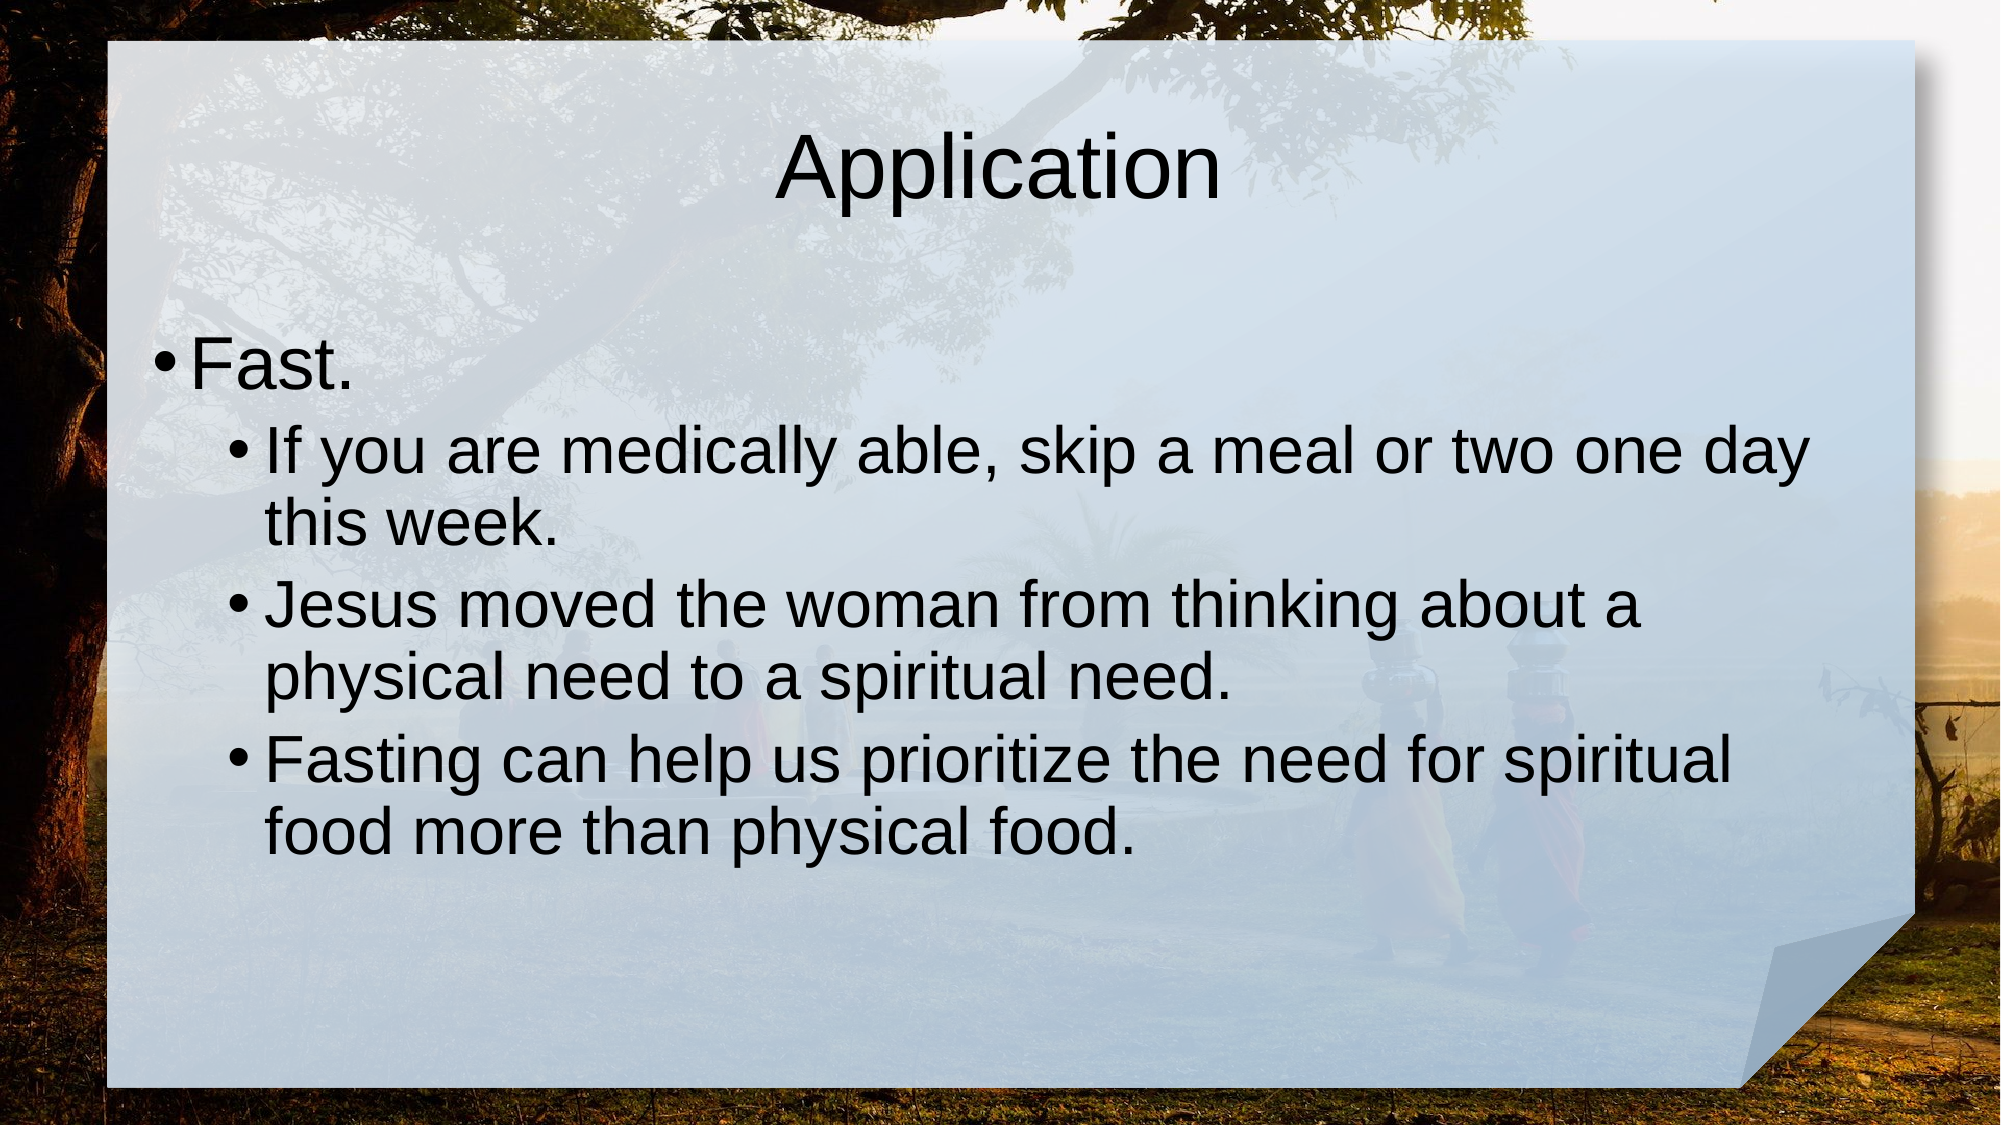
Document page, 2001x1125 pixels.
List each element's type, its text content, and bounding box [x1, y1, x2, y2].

list Fast. If you are medically able, skip a meal or two one day this week. Jesus moved the woman from thinking about a physical need to a spiritual need. Fasting can help us prioritize the need for spiritual food more than physical food. [137, 317, 1863, 1014]
title Application [137, 59, 1863, 278]
picture [0, 0, 2001, 1125]
